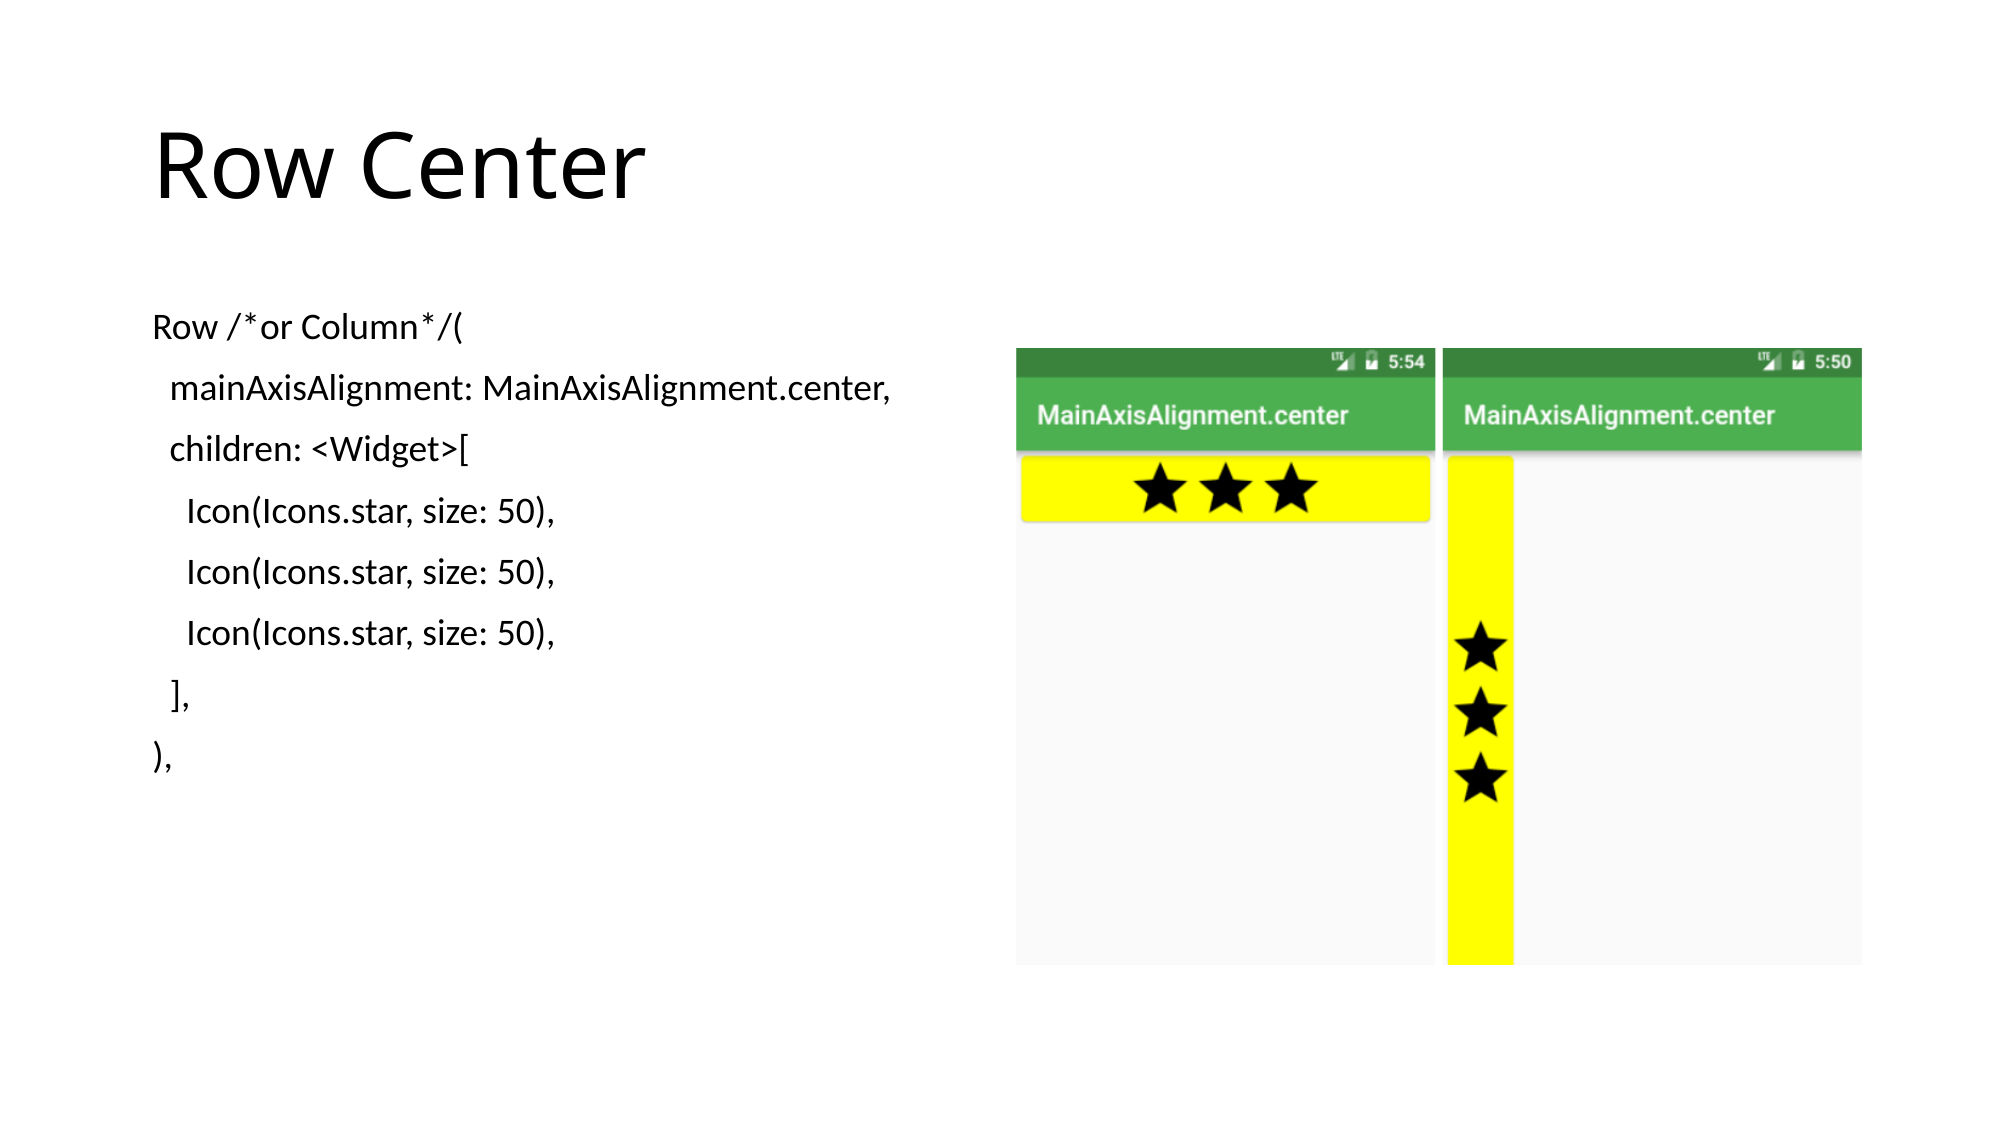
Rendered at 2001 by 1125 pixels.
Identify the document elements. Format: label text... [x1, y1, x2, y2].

list Row /*or Column*/( mainAxisAlignment: MainAxisAlignment.center, children: <Widget>[ Icon(Icons.star, size: 50), Icon(Icons.star, size: 50), Icon(Icons.star, size: 50), ], ), [137, 299, 988, 1014]
title Row Center [137, 59, 1863, 278]
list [1012, 348, 1863, 965]
